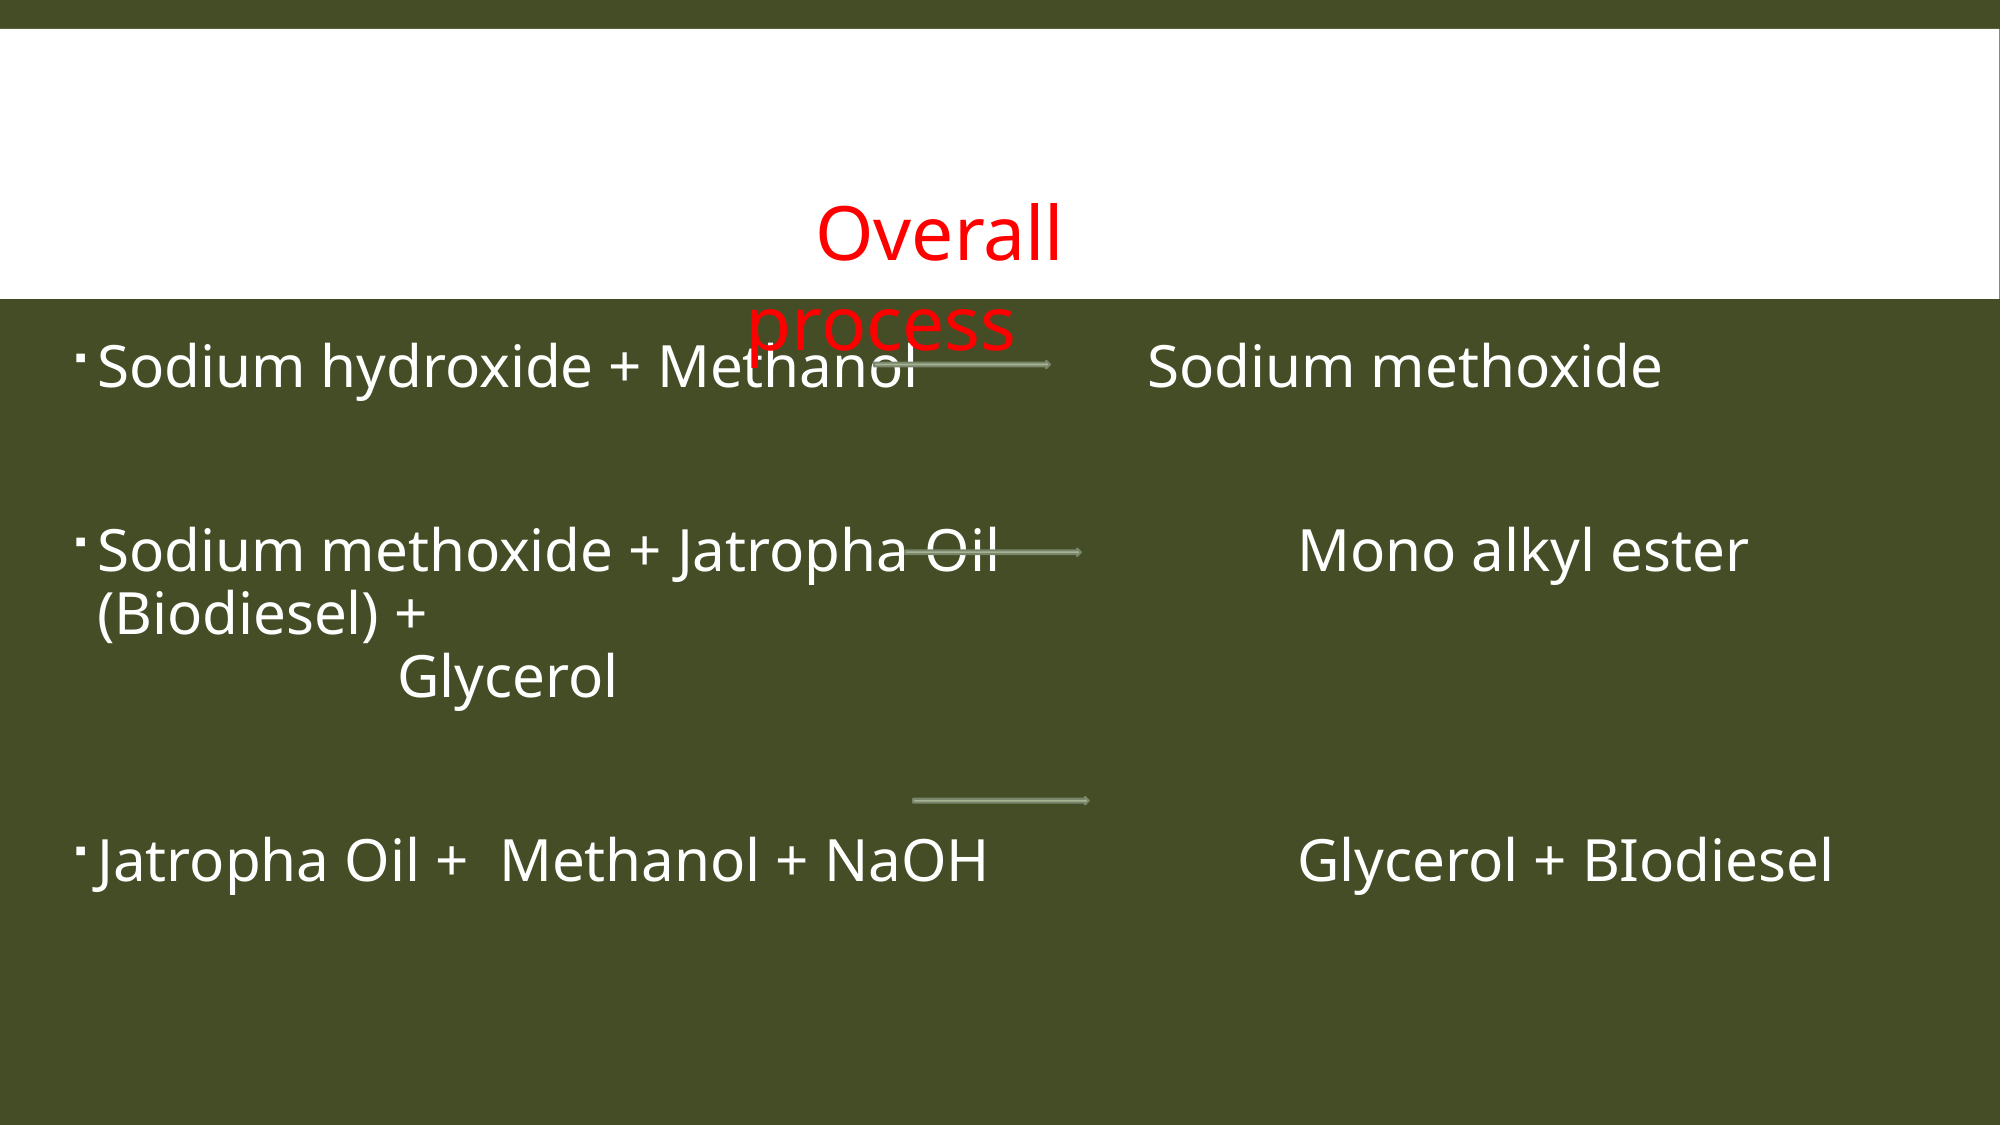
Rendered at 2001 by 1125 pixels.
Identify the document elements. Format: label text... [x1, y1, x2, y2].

text_box [912, 795, 1090, 806]
list Sodium hydroxide + Methanol Sodium methoxide Sodium methoxide + Jatropha Oil Mono alkyl ester (Biodiesel) + Glycerol Jatropha Oil + Methanol + NaOH Glycerol + BIodiesel [52, 329, 1969, 1020]
text_box [904, 547, 1082, 558]
text_box Overall process [552, 177, 1210, 373]
